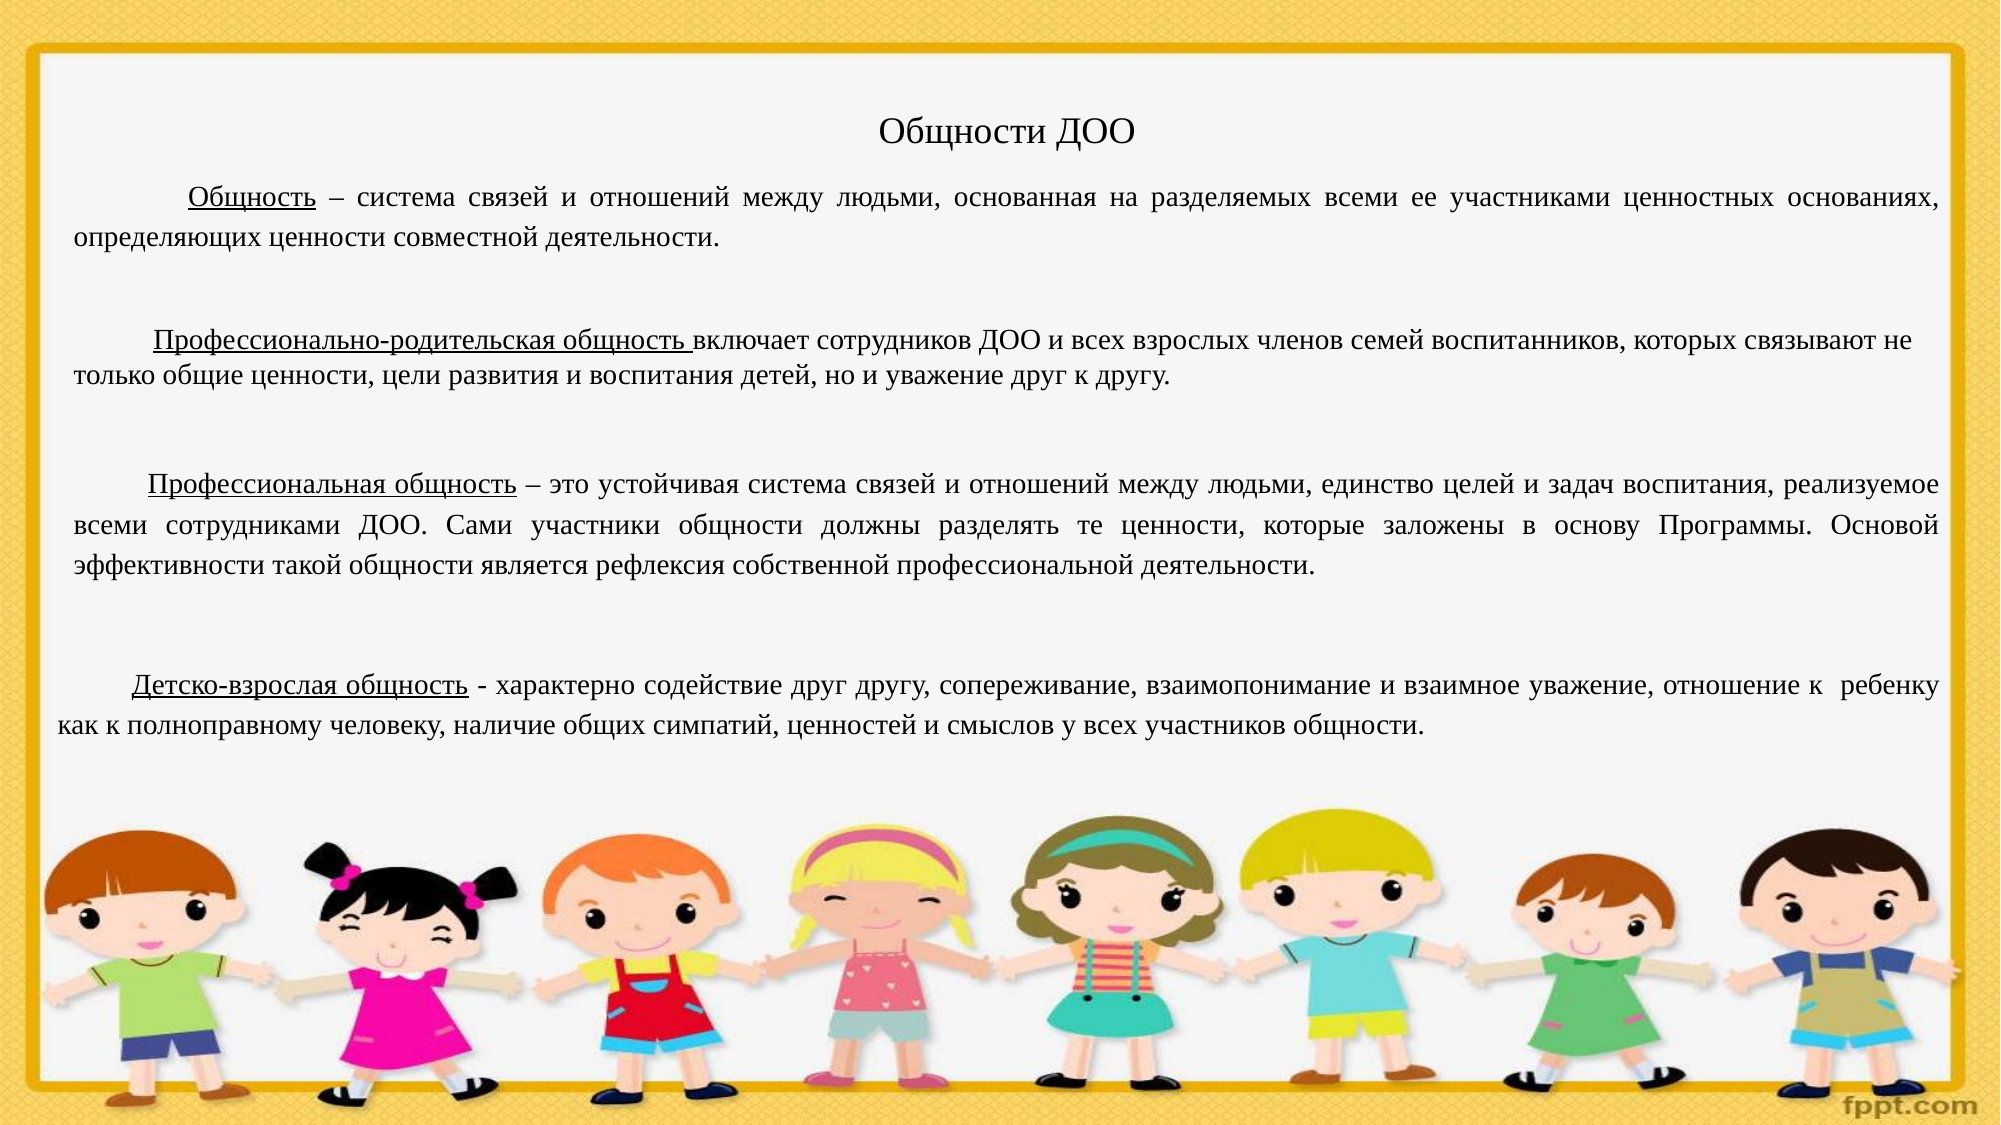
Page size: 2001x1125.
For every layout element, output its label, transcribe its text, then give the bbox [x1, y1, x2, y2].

text_box Детско-взрослая общность - характерно содействие друг другу, сопереживание, взаимопонимание и взаимное уважение, отношение к ребенку как к полноправному человеку, наличие общих симпатий, ценностей и смыслов у всех участников общности. [42, 652, 1956, 748]
text_box Профессионально-родительская общность включает сотрудников ДОО и всех взрослых членов семей воспитанников, которых связывают не только общие ценности, цели развития и воспитания детей, но и уважение друг к другу. [58, 312, 1956, 398]
text_box Профессиональная общность – это устойчивая система связей и отношений между людьми, единство целей и задач воспитания, реализуемое всеми сотрудниками ДОО. Сами участники общности должны разделять те ценности, которые заложены в основу Программы. Основой эффективности такой общности является рефлексия собственной профессиональной деятельности. [58, 452, 1956, 588]
picture [0, 0, 2001, 1125]
text_box Общности ДОО Общность – система связей и отношений между людьми, основанная на разделяемых всеми ее участниками ценностных основаниях, определяющих ценности совместной деятельности. [58, 92, 1956, 261]
